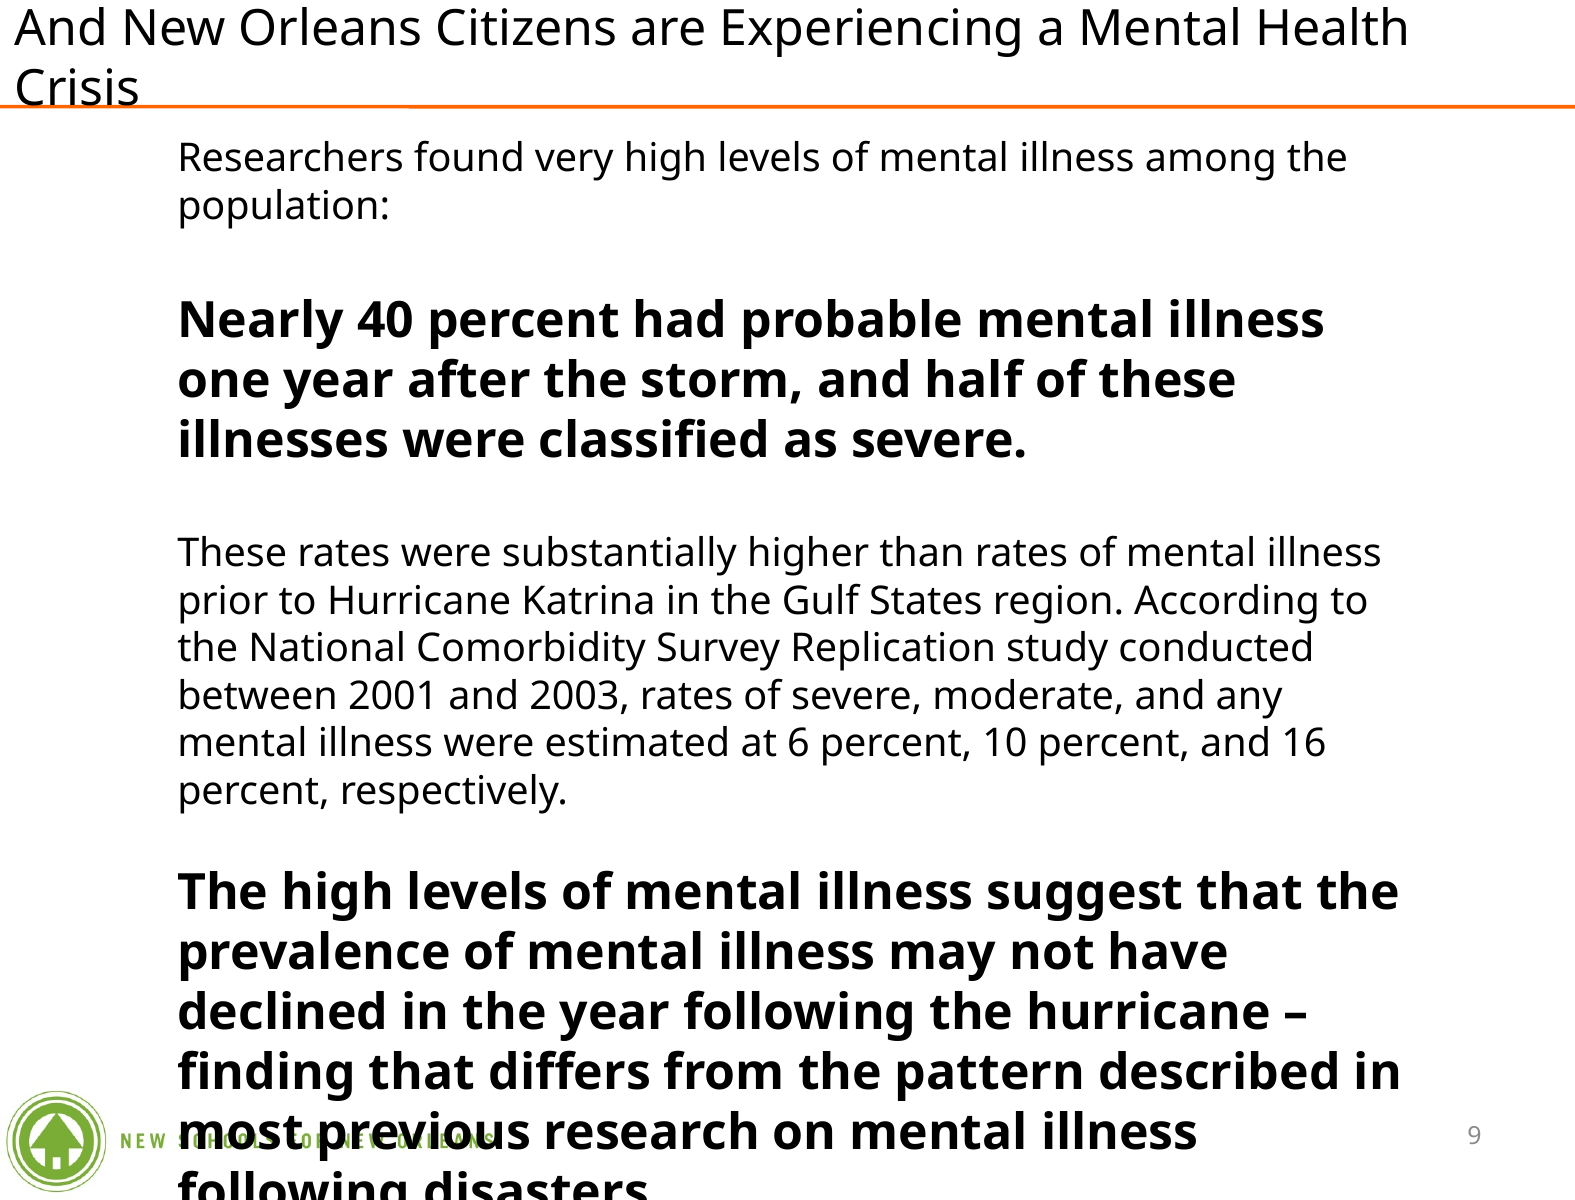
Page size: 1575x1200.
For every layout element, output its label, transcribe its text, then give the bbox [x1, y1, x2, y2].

picture [0, 1081, 162, 1200]
text_box Researchers found very high levels of mental illness among the population: Nearly 40 percent had probable mental illness one year after the storm, and half of these illnesses were classified as severe. These rates were substantially higher than rates of mental illness prior to Hurricane Katrina in the Gulf States region. According to the National Comorbidity Survey Replication study conducted between 2001 and 2003, rates of severe, moderate, and any mental illness were estimated at 6 percent, 10 percent, and 16 percent, respectively. The high levels of mental illness suggest that the prevalence of mental illness may not have declined in the year following the hurricane – finding that differs from the pattern described in most previous research on mental illness following disasters. [162, 124, 1419, 1200]
slide_number 9 [1419, 1112, 1497, 1177]
title And New Orleans Citizens are Experiencing a Mental Health Crisis [0, 3, 1562, 107]
